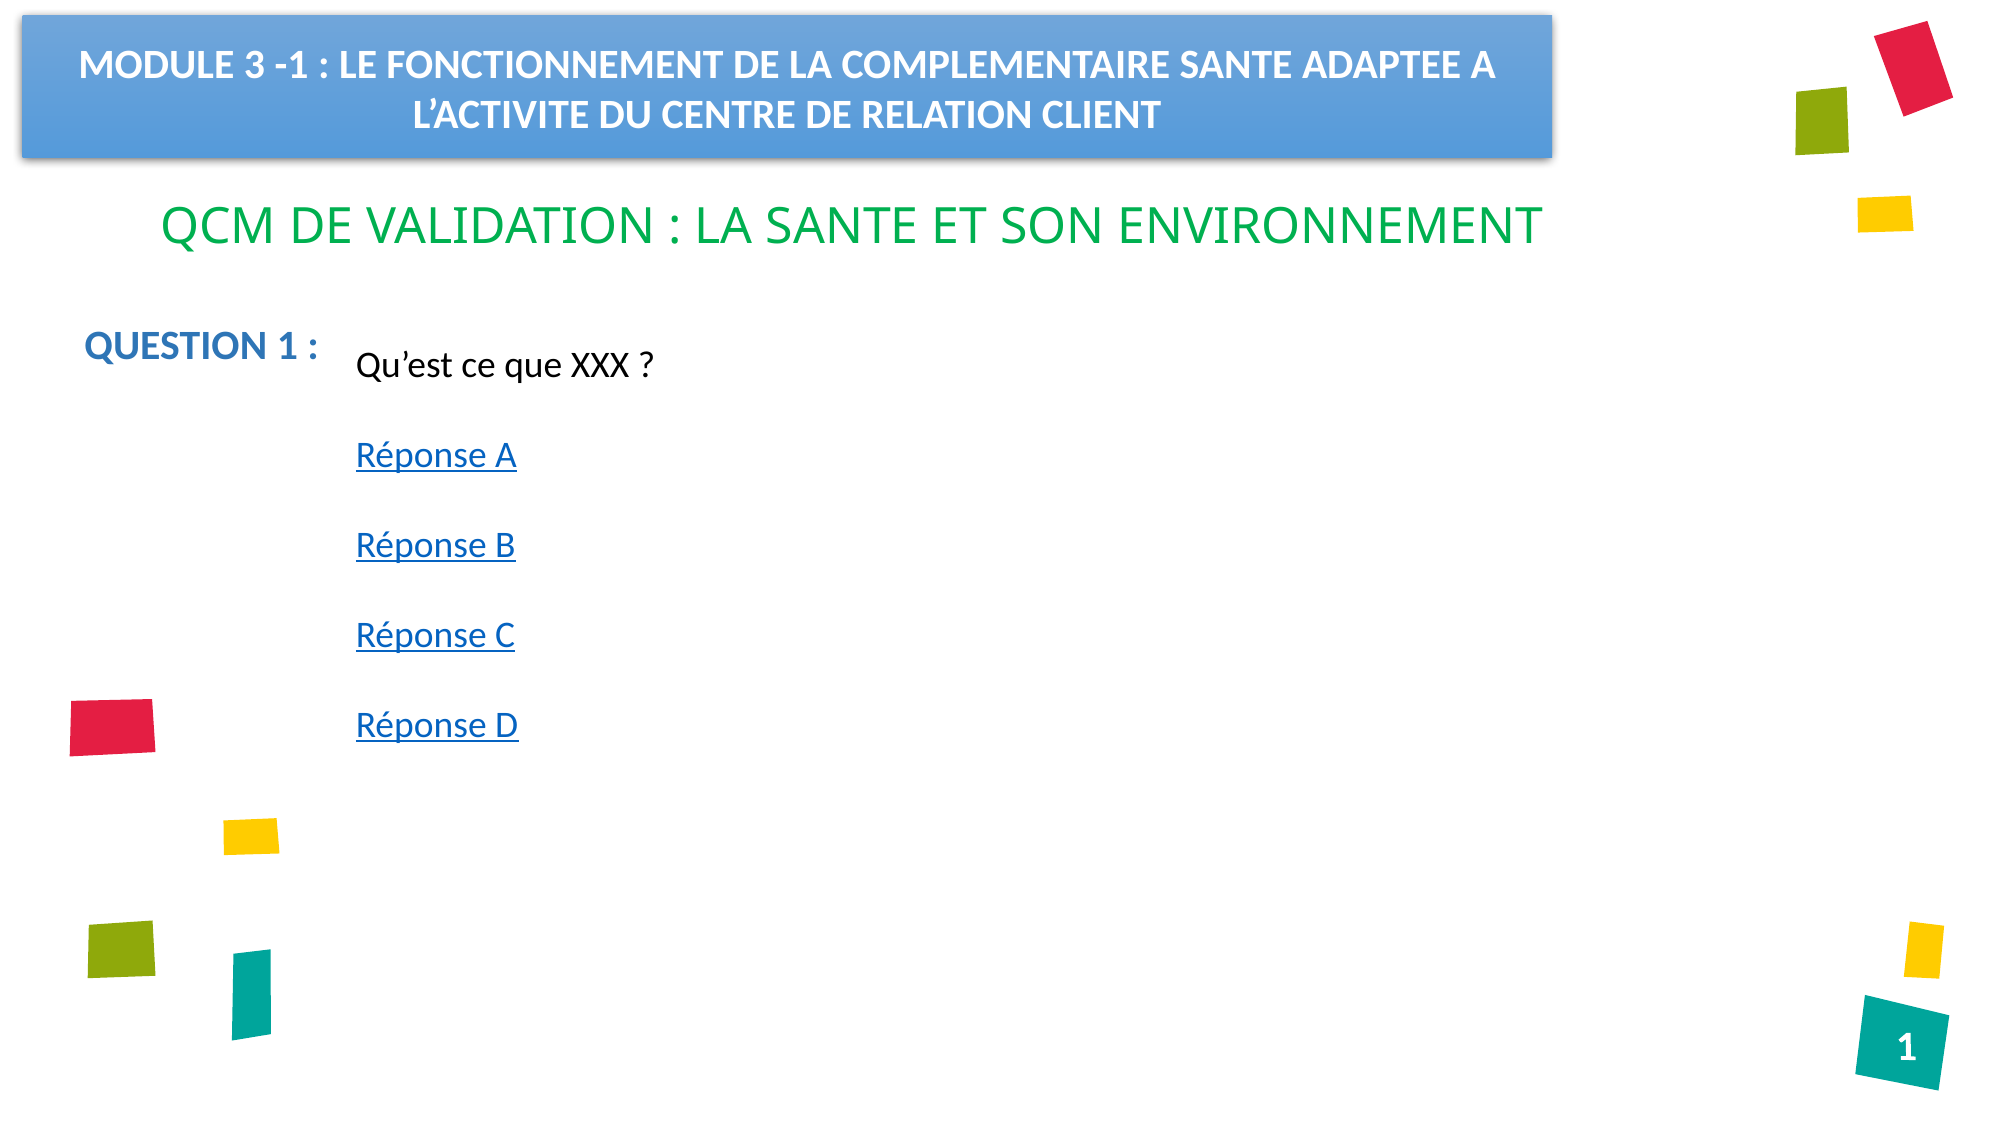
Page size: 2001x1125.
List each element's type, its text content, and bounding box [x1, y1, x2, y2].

text_box [1857, 195, 1914, 233]
text_box [231, 949, 271, 1041]
text_box [69, 699, 156, 757]
text_box MODULE 3 -1 : LE FONCTIONNEMENT DE LA COMPLEMENTAIRE SANTE ADAPTEE A L’ACTIVITE DU CENTRE DE RELATION CLIENT [22, 15, 1553, 158]
text_box [223, 818, 280, 856]
text_box [1903, 921, 1945, 979]
text_box [1873, 20, 1954, 117]
text_box Qu’est ce que XXX ? Réponse A Réponse B Réponse C Réponse D [341, 332, 1796, 753]
text_box [1795, 86, 1849, 156]
text_box QUESTION 1 : [69, 310, 368, 376]
text_box 1 [1855, 994, 1950, 1091]
text_box [87, 920, 156, 979]
text_box QCM DE VALIDATION : LA SANTE ET SON ENVIRONNEMENT [45, 186, 1659, 262]
